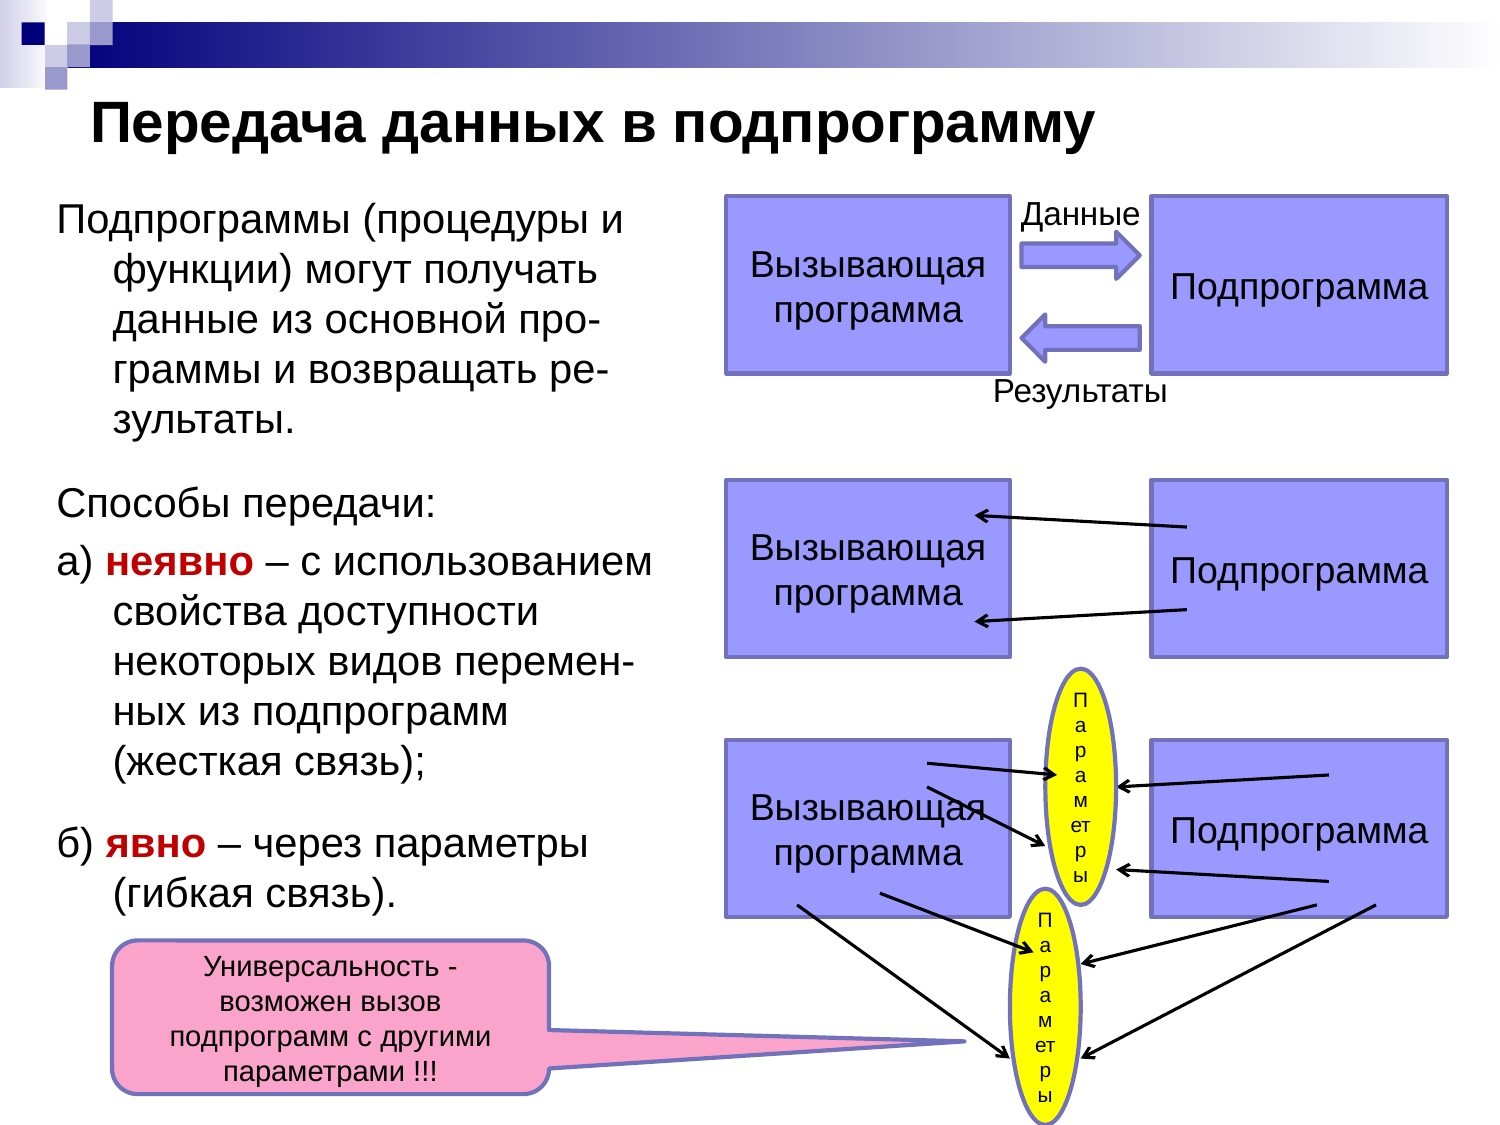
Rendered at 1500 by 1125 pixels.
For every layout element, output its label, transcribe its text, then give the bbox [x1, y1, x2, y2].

text_box [1019, 312, 1142, 361]
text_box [796, 904, 1011, 1059]
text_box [974, 515, 1188, 528]
text_box Универсальность - возможен вызов подпрограмм с другими параметрами !!! [109, 938, 791, 1097]
text_box Результаты [962, 361, 1199, 417]
text_box Параметры [1012, 886, 1079, 1125]
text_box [926, 786, 1046, 847]
text_box Подпрограмма [1149, 478, 1449, 659]
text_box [1115, 869, 1330, 882]
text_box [1115, 774, 1330, 788]
text_box Вызывающая программа [724, 738, 1012, 919]
text_box Подпрограмма [1149, 738, 1449, 919]
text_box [1080, 904, 1377, 1059]
title Передача данных в подпрограмму [74, 77, 1460, 162]
text_box [1019, 240, 1142, 281]
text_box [926, 762, 1058, 776]
text_box Вызывающая программа [724, 478, 1012, 659]
text_box Подпрограмма [1149, 194, 1449, 376]
list Подпрограммы (процедуры и функции) могут получать данные из основной про-граммы и возвращать ре-зультаты. Способы передачи: а) неявно – с использованием свойства доступности некоторых видов перемен-ных из подпрограмм (жесткая связь); б) явно – через параметры (гибкая связь). [40, 184, 692, 1083]
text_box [974, 609, 1188, 622]
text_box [879, 892, 1034, 953]
text_box Параметры [1043, 666, 1119, 907]
text_box Вызывающая программа [724, 194, 1012, 376]
text_box Данные [998, 184, 1164, 240]
